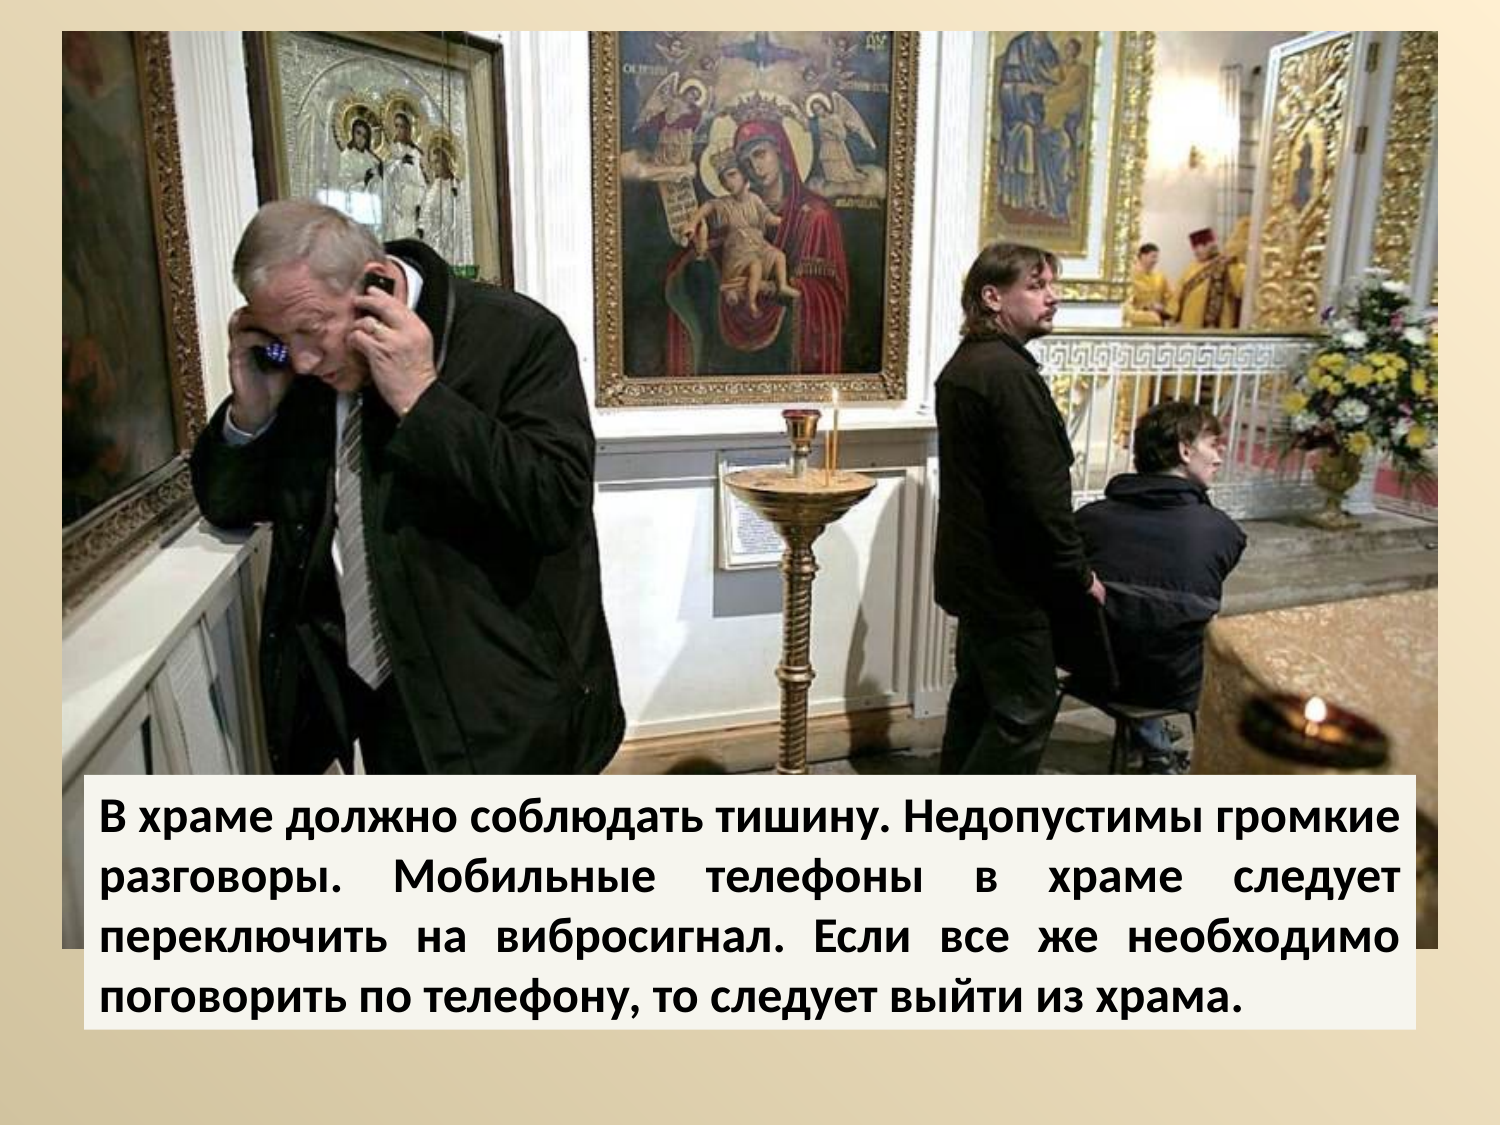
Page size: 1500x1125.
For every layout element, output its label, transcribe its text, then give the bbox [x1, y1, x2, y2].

text_box В храме должно соблюдать тишину. Недопустимы громкие разговоры. Мобильные телефоны в храме следует переключить на вибросигнал. Если все же необходимо поговорить по телефону, то следует выйти из храма. [84, 957, 1416, 1030]
picture [61, 31, 1439, 949]
